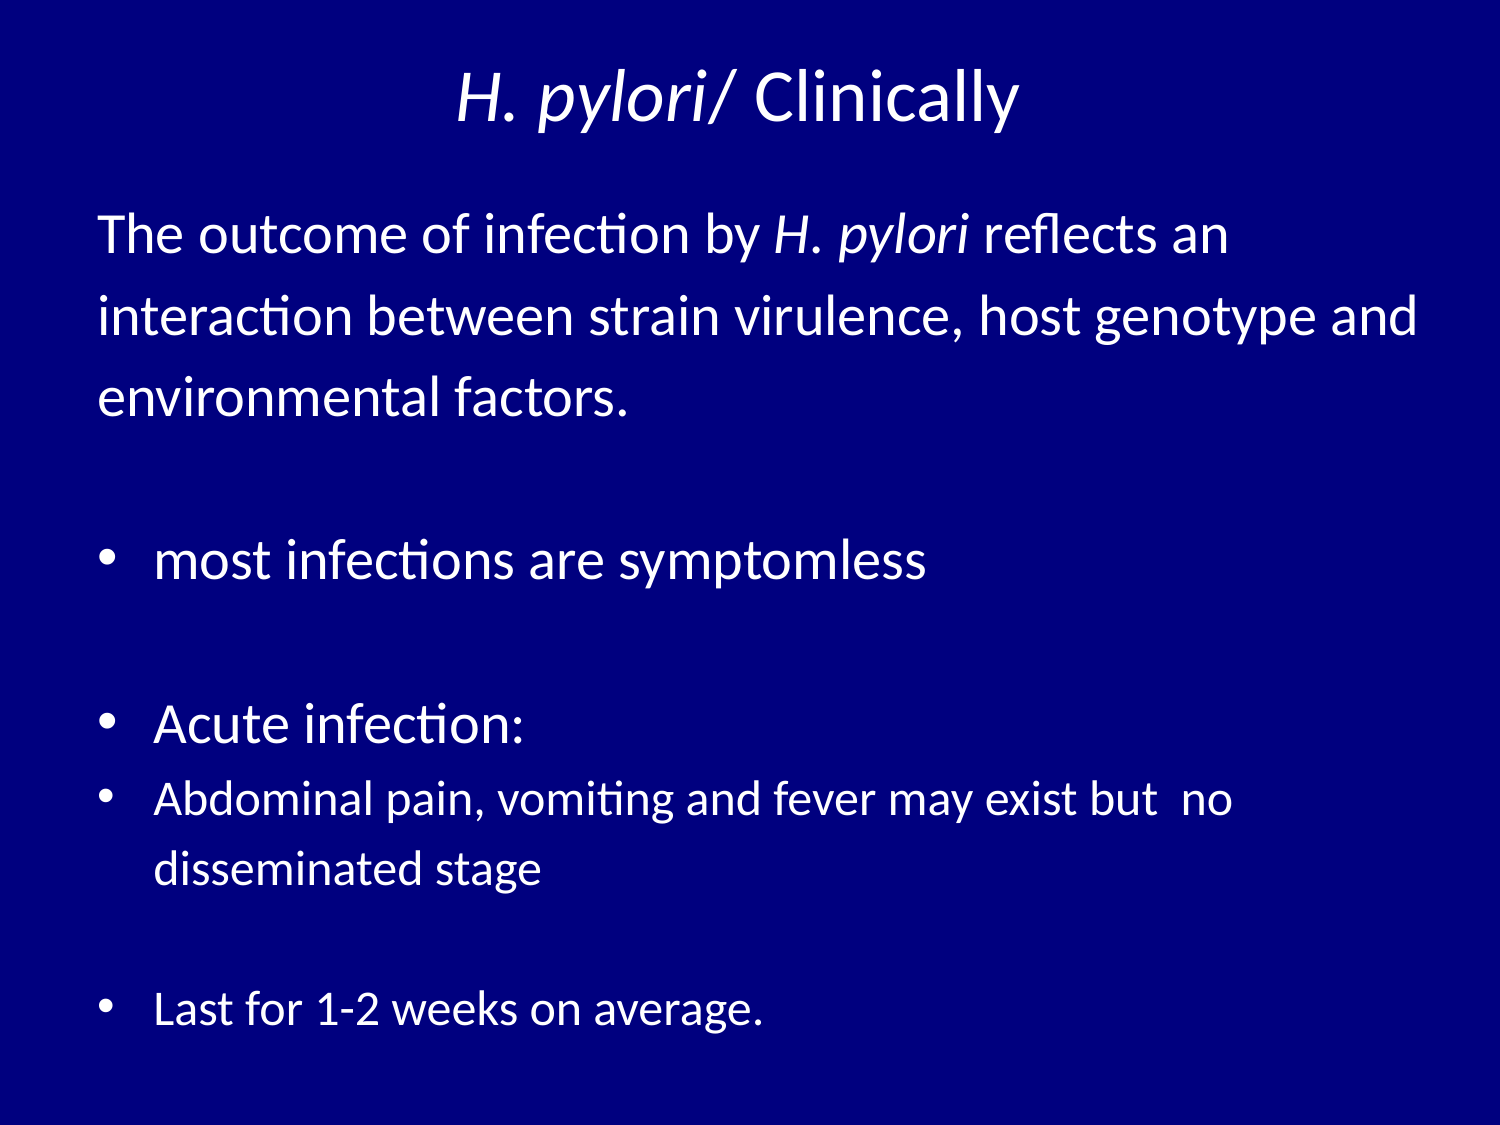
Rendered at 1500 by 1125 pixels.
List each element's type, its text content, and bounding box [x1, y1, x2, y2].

list The outcome of infection by H. pylori reflects an interaction between strain virulence, host genotype and environmental factors. most infections are symptomless Acute infection: Abdominal pain, vomiting and fever may exist but no disseminated stage Last for 1-2 weeks on average. [82, 187, 1500, 1079]
title H. pylori/ Clinically [29, 45, 1447, 138]
